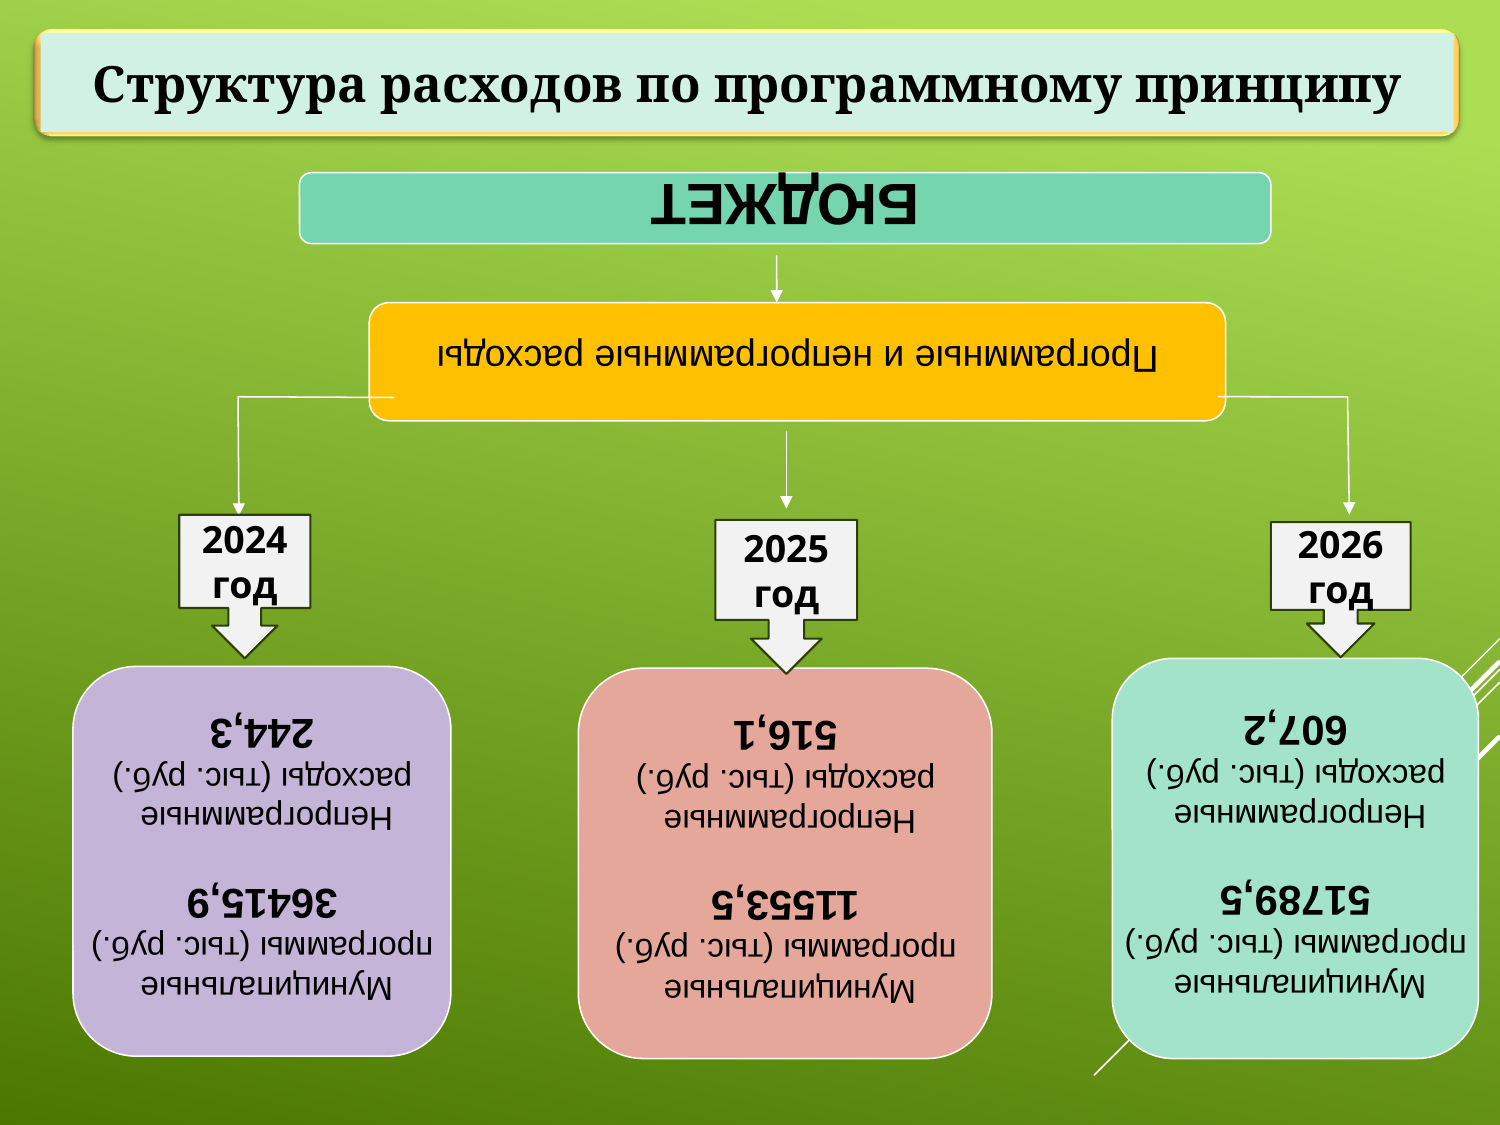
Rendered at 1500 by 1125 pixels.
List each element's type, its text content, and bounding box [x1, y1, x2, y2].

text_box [24, 24, 1469, 152]
text_box 2025 год [714, 518, 859, 675]
text_box 2024 год [178, 513, 312, 660]
text_box Муниципальные программы (тыс. руб.) 36415,9 Непрограммные расходы (тыс. руб.) 244,3 [72, 666, 451, 1057]
text_box БЮДЖЕТ [299, 172, 1271, 244]
text_box [232, 396, 395, 513]
text_box Муниципальные программы (тыс. руб.) 51789,5 Непрограммные расходы (тыс. руб.) 607,2 [1112, 658, 1479, 1059]
text_box [1218, 396, 1356, 515]
text_box Программные и непрограммные расходы [369, 302, 1226, 421]
text_box Муниципальные программы (тыс. руб.) 11553,5 Непрограммные расходы (тыс. руб.) 516,1 [578, 668, 992, 1059]
text_box 2026 год [1269, 521, 1412, 659]
text_box [770, 255, 783, 303]
